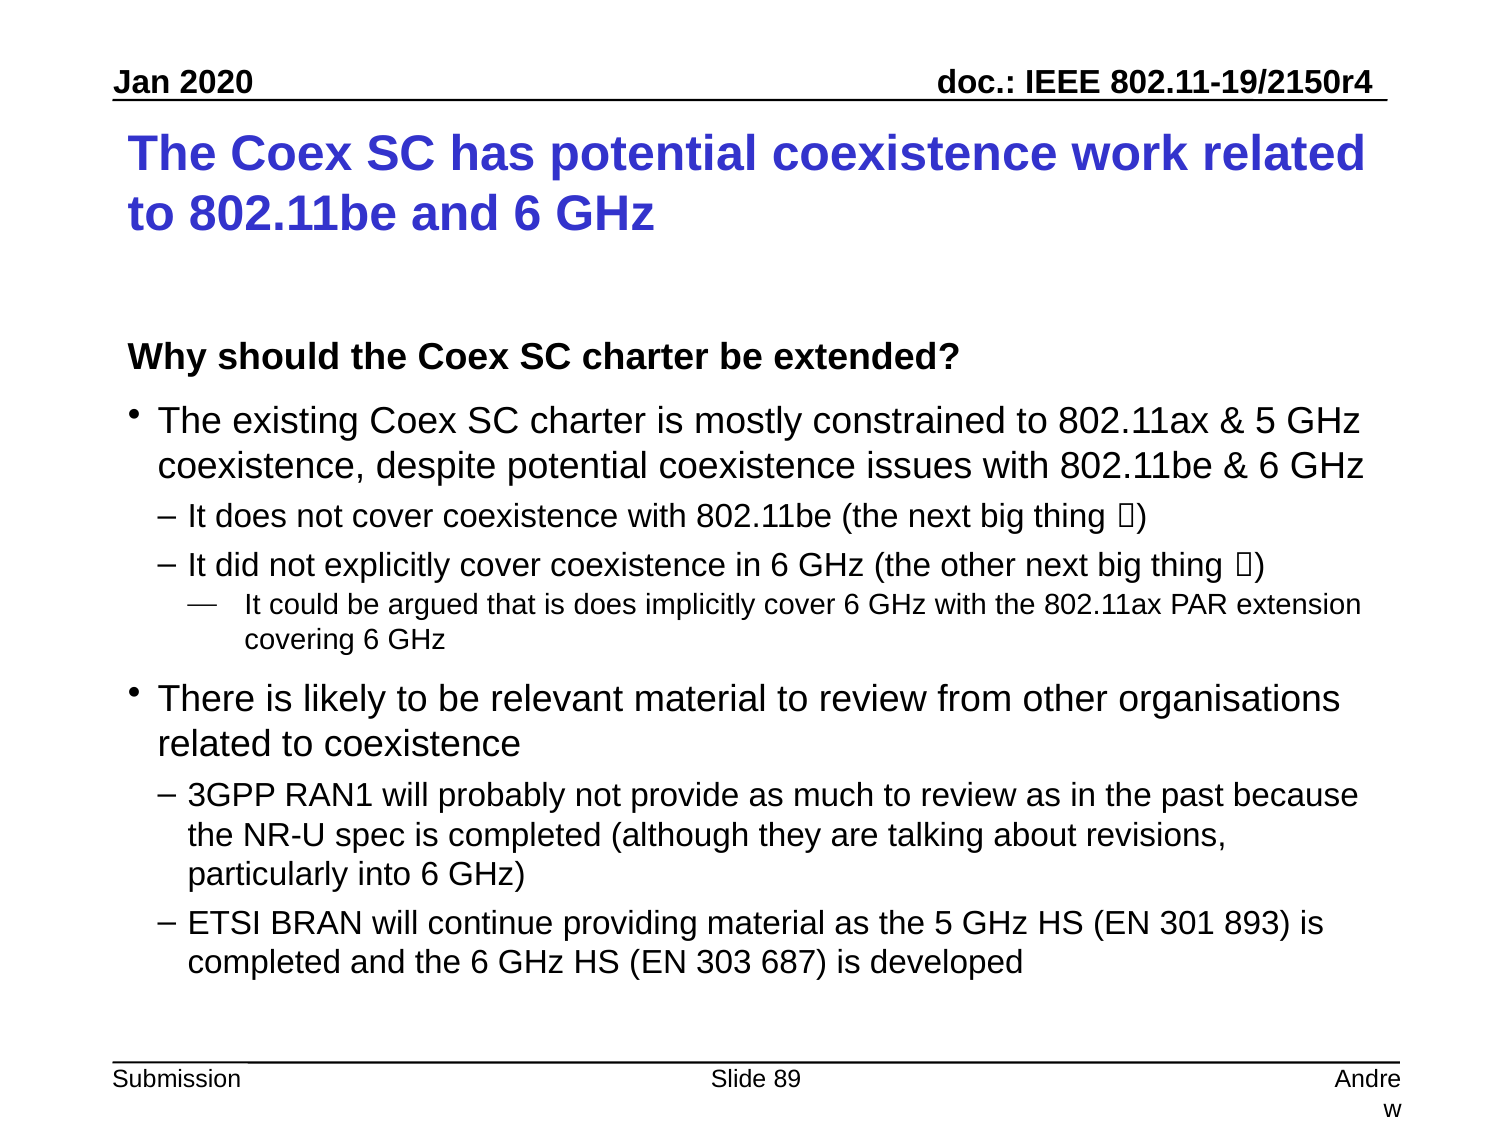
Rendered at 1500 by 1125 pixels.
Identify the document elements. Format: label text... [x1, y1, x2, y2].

slide_number Slide 89 [709, 1061, 803, 1093]
footer Andrew Myles, Cisco [1320, 1061, 1402, 1093]
list Why should the Coex SC charter be extended? The existing Coex SC charter is mostly constrained to 802.11ax & 5 GHz coexistence, despite potential coexistence issues with 802.11be & 6 GHz It does not cover coexistence with 802.11be (the next big thing ) It did not explicitly cover coexistence in 6 GHz (the other next big thing ) It could be argued that is does implicitly cover 6 GHz with the 802.11ax PAR extension covering 6 GHz There is likely to be relevant material to review from other organisations related to coexistence 3GPP RAN1 will probably not provide as much to review as in the past because the NR-U spec is completed (although they are talking about revisions, particularly into 6 GHz) ETSI BRAN will continue providing material as the 5 GHz HS (EN 301 893) is completed and the 6 GHz HS (EN 303 687) is developed [112, 324, 1388, 1000]
title The Coex SC has potential coexistence work related to 802.11be and 6 GHz [112, 112, 1388, 288]
